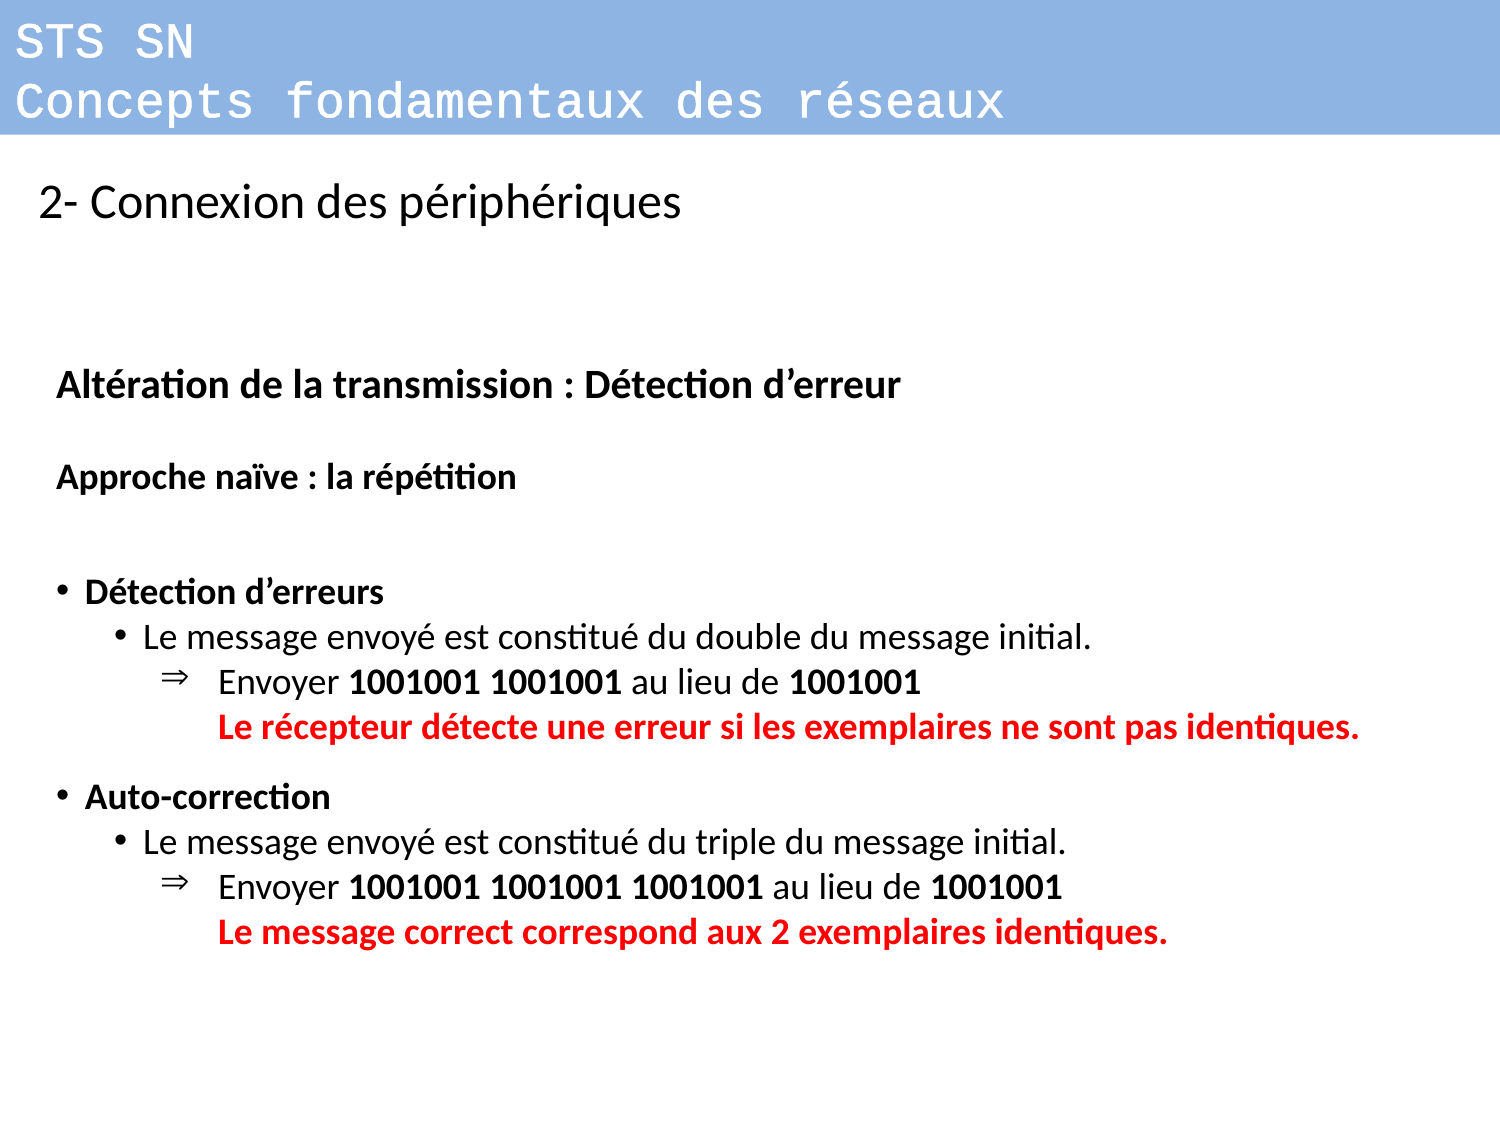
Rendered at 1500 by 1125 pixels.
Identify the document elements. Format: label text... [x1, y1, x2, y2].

text_box Approche naïve : la répétition Détection d’erreurs Le message envoyé est constitué du double du message initial. Envoyer 1001001 1001001 au lieu de 1001001 Le récepteur détecte une erreur si les exemplaires ne sont pas identiques. Auto-correction Le message envoyé est constitué du triple du message initial. Envoyer 1001001 1001001 1001001 au lieu de 1001001 Le message correct correspond aux 2 exemplaires identiques. [41, 444, 1500, 959]
text_box 2- Connexion des périphériques [23, 160, 709, 236]
text_box Altération de la transmission : Détection d’erreur [41, 349, 1447, 415]
text_box STS SN Concepts fondamentaux des réseaux [0, 0, 1500, 135]
